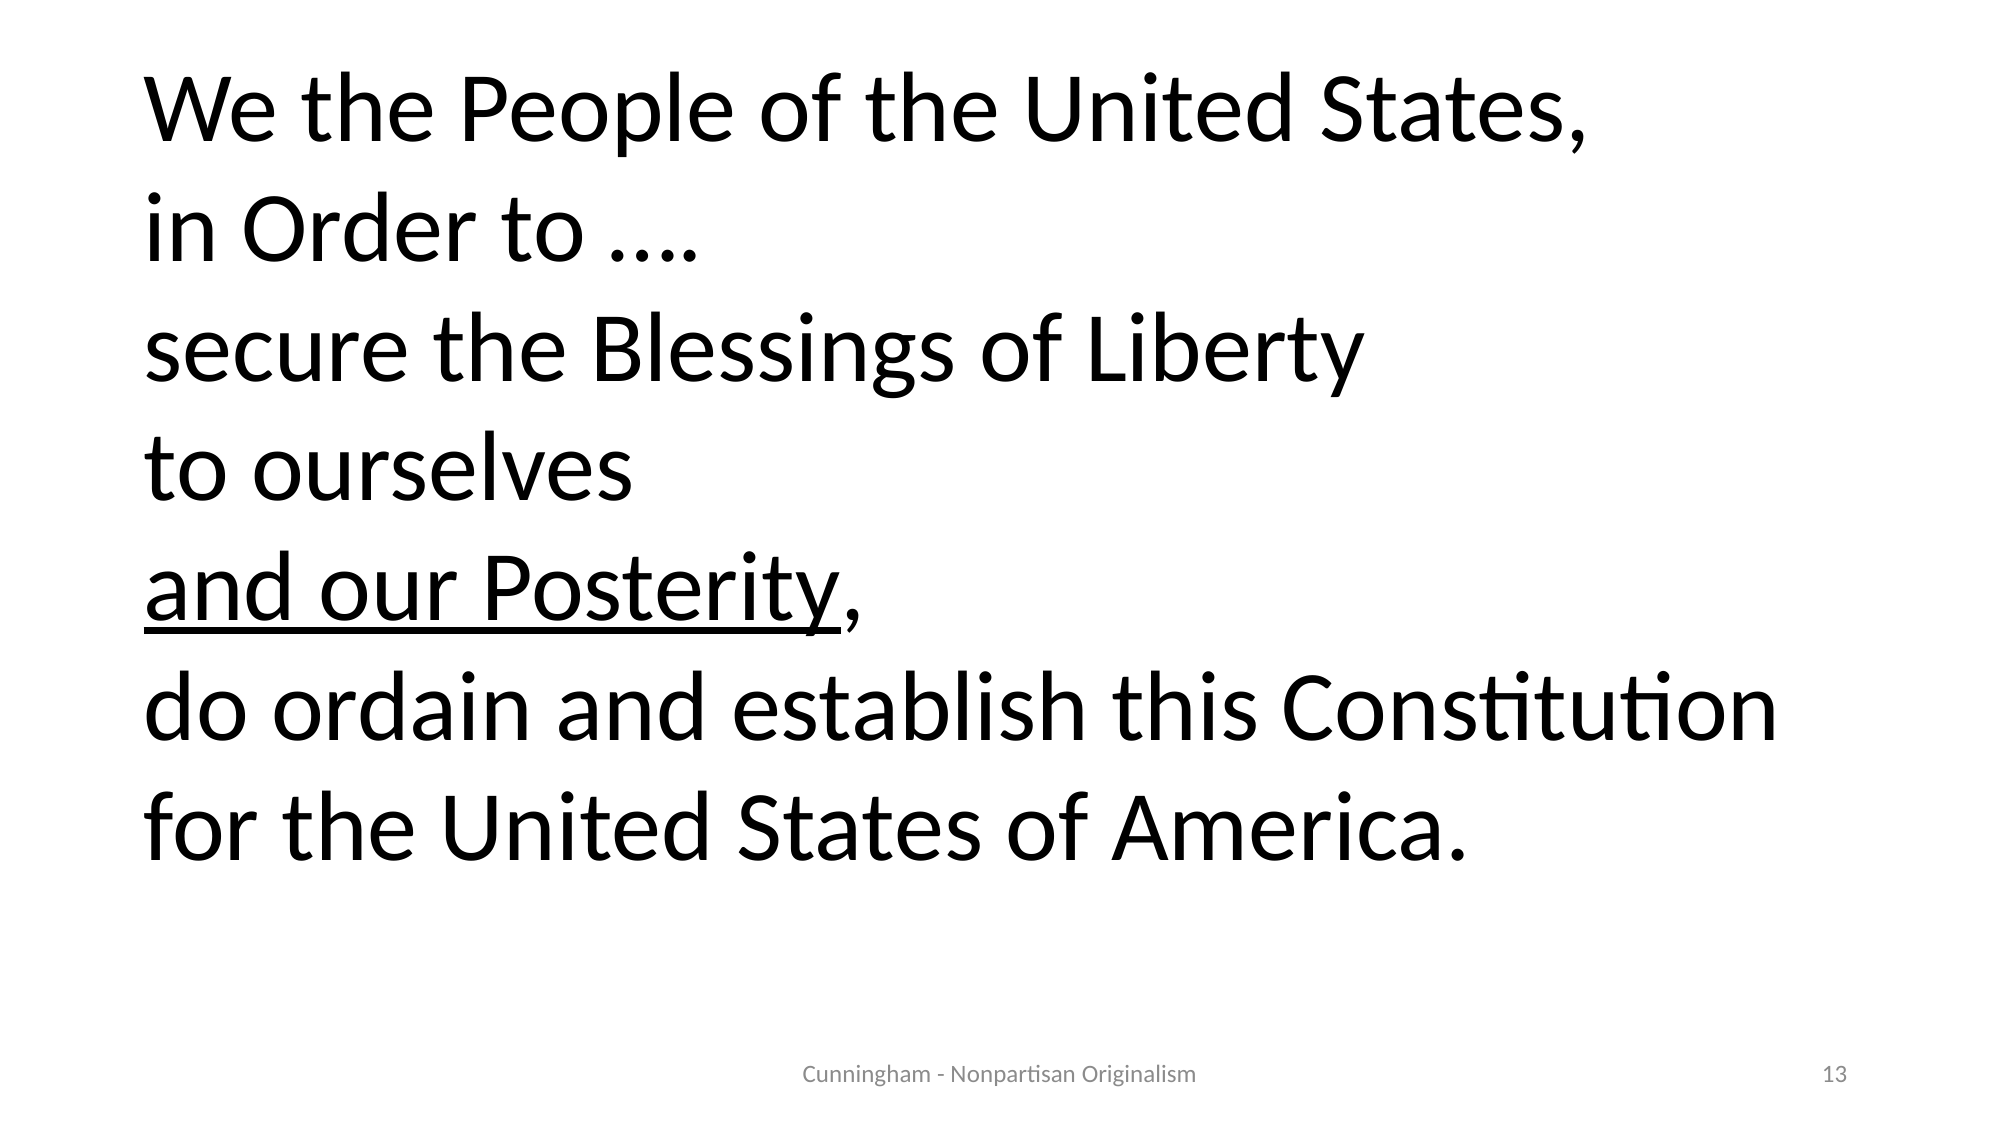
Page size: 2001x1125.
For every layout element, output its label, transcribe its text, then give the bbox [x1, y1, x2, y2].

footer Cunningham - Nonpartisan Originalism [662, 1042, 1338, 1103]
slide_number 13 [1412, 1042, 1863, 1103]
text_box We the People of the United States, in Order to …. secure the Blessings of Liberty to ourselves and our Posterity, do ordain and establish this Constitution for the United States of America. [128, 33, 1885, 889]
